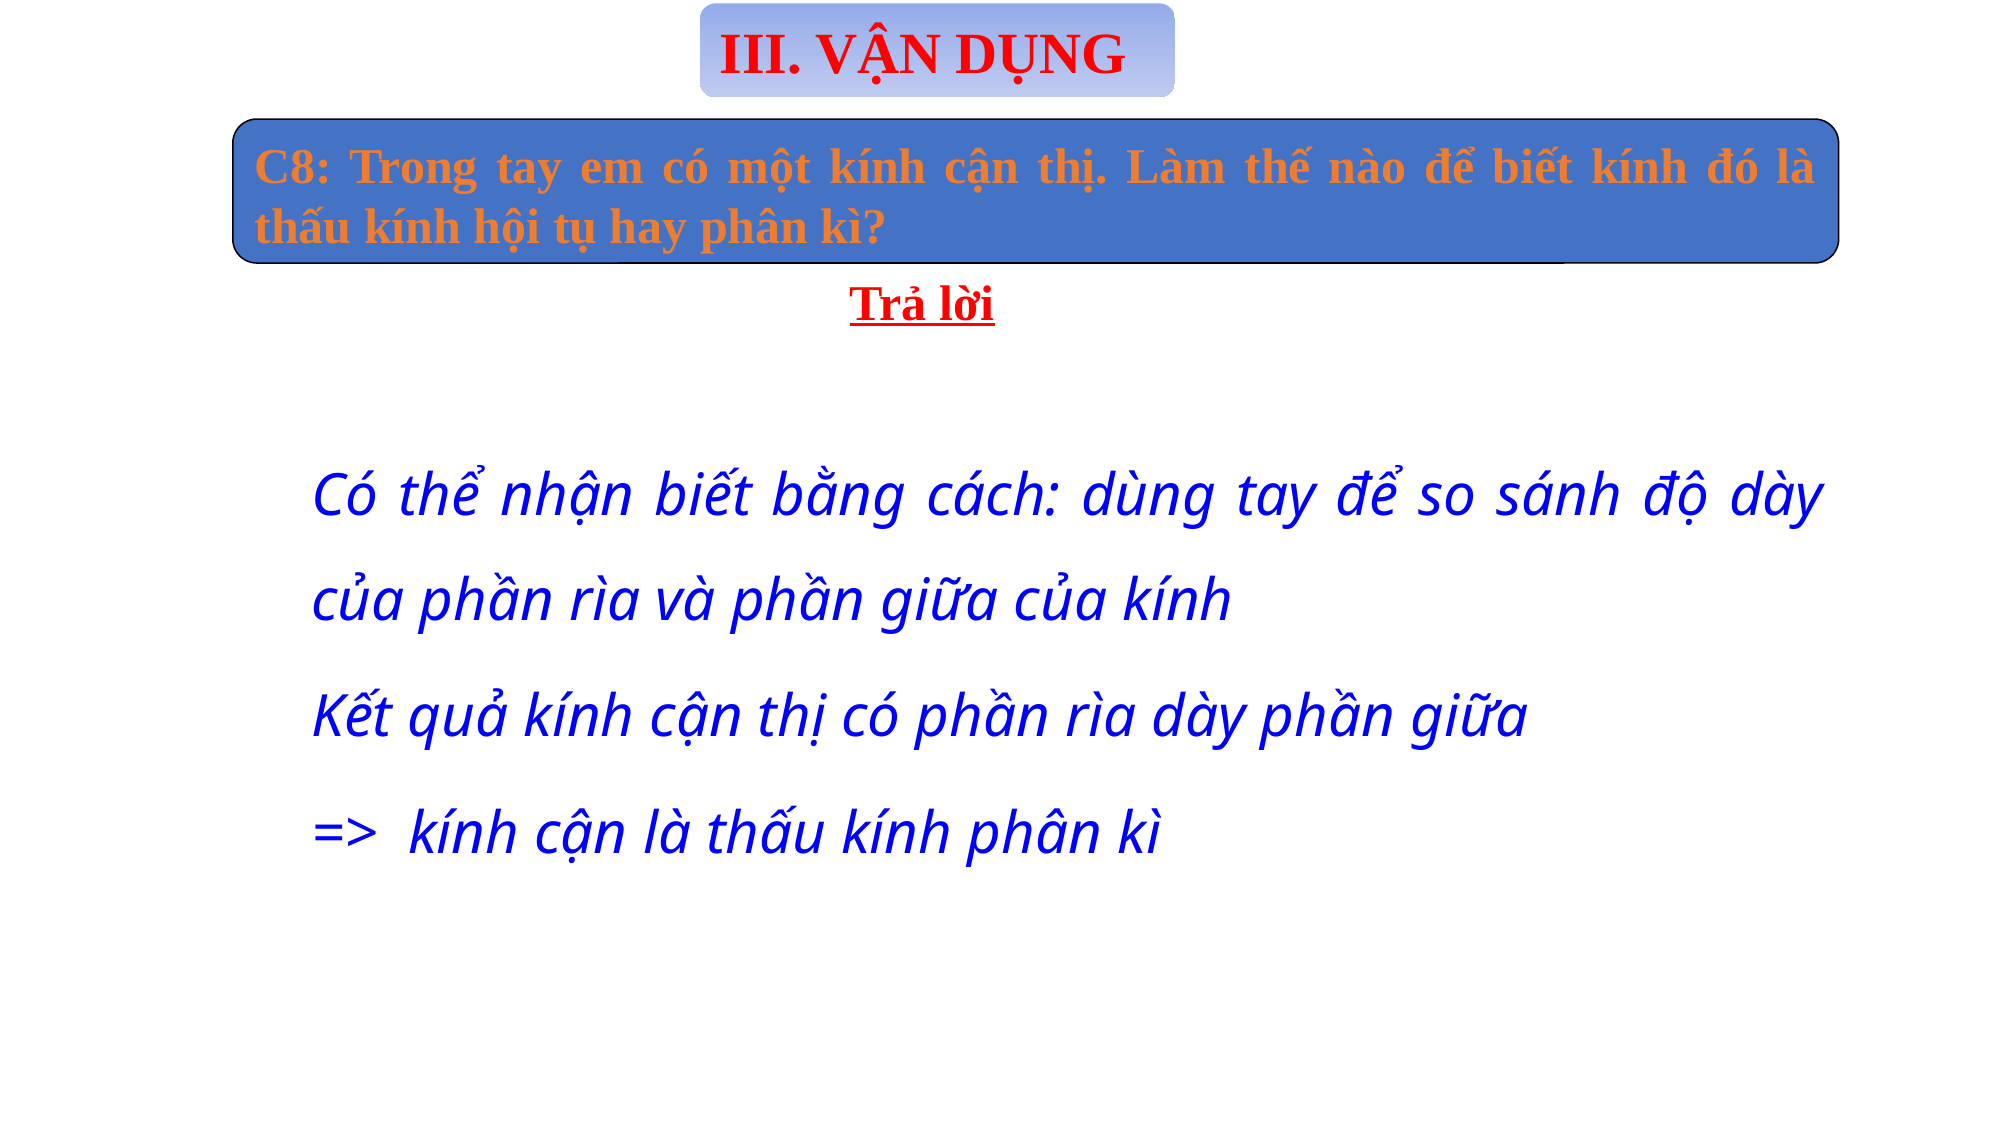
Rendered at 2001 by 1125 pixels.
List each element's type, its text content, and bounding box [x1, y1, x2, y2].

text_box C8: Trong tay em có một kính cận thị. Làm thế nào để biết kính đó là thấu kính hội tụ hay phân kì? [232, 119, 1839, 264]
text_box Có thể nhận biết bằng cách: dùng tay để so sánh độ dày của phần rìa và phần giữa của kính Kết quả kính cận thị có phần rìa dày phần giữa => kính cận là thấu kính phân kì [296, 414, 1839, 903]
text_box III. VẬN DỤNG [699, 3, 1175, 98]
text_box Trả lời [834, 263, 1040, 338]
